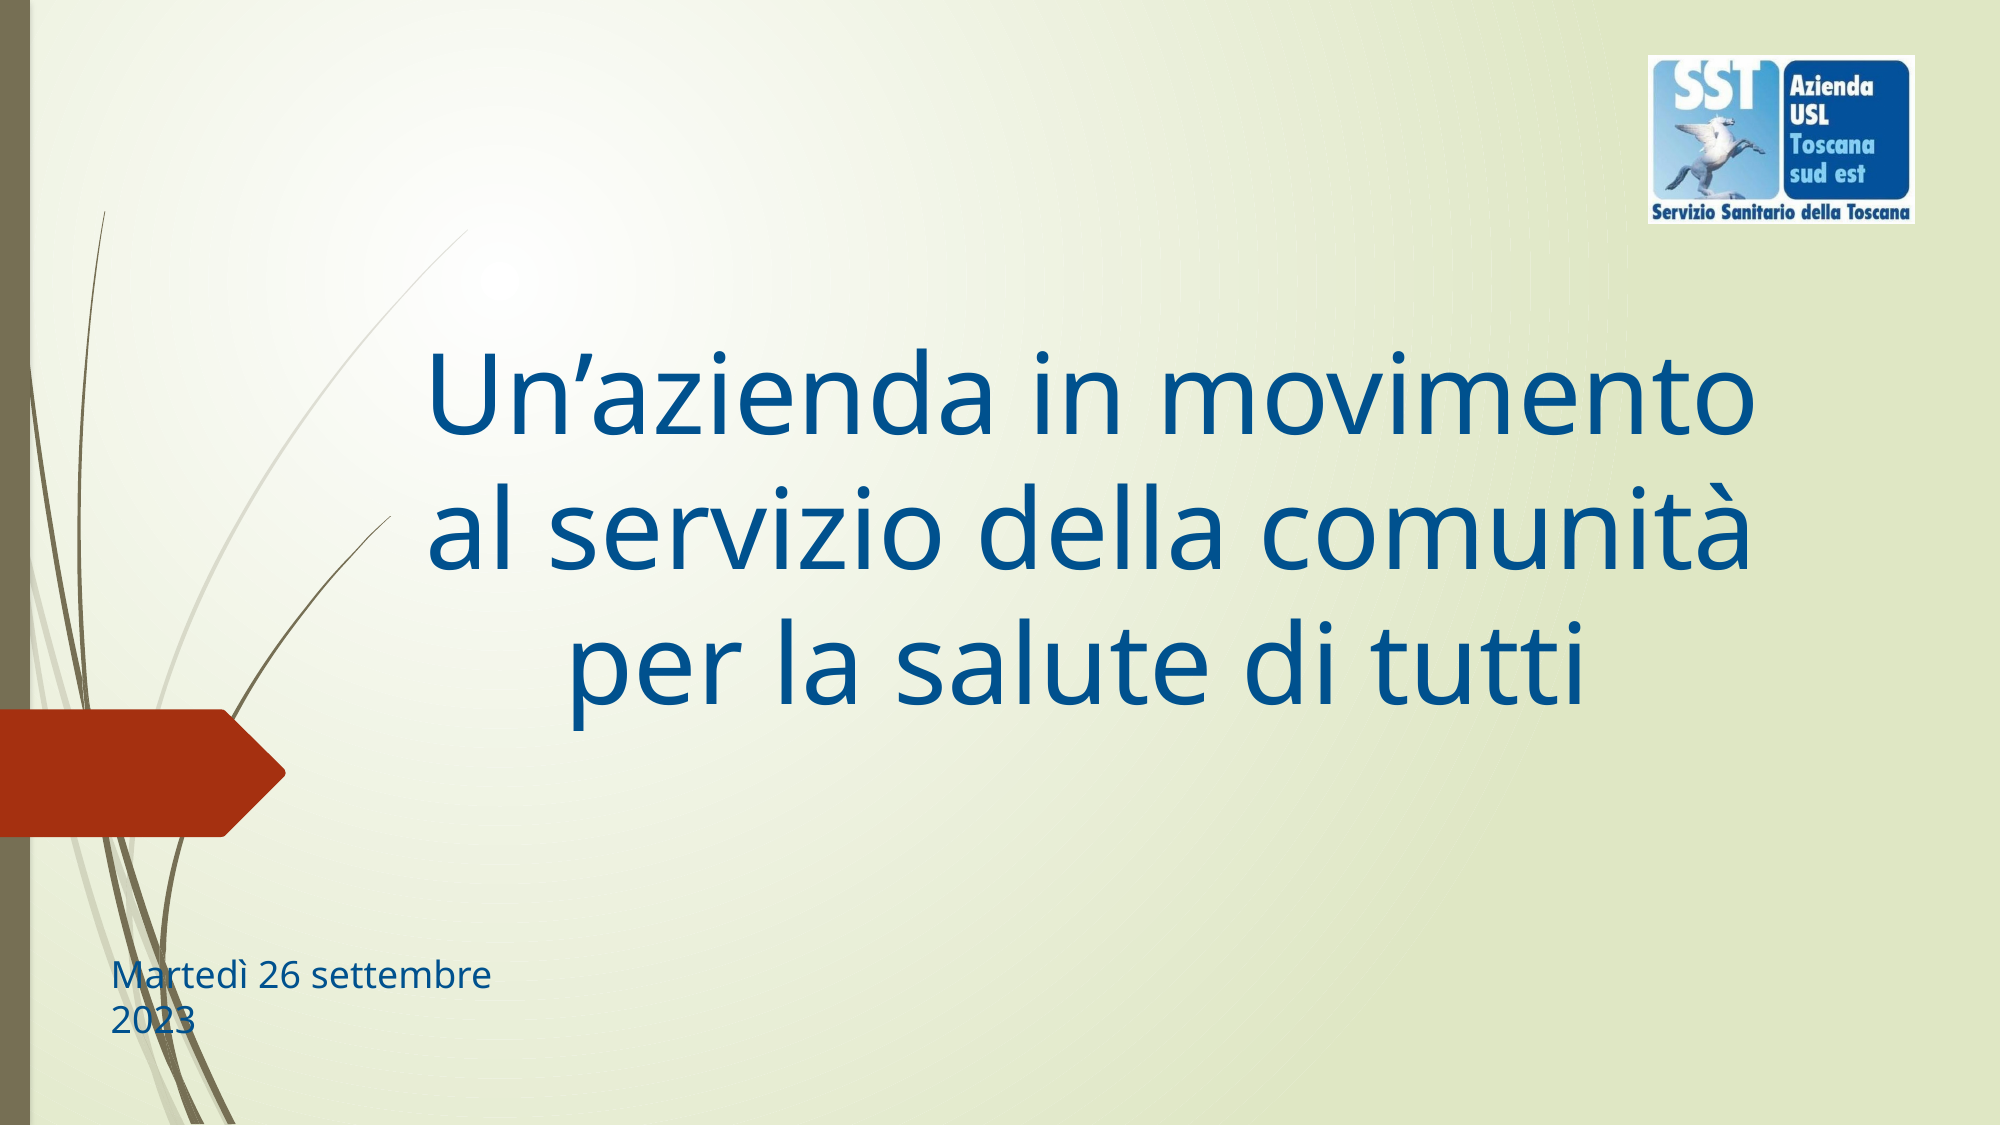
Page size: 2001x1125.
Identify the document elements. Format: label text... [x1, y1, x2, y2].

title Un’azienda in movimento al servizio della comunità per la salute di tutti [368, 593, 1816, 735]
picture [1648, 55, 1915, 224]
text_box Martedì 26 settembre 2023 [95, 943, 523, 1048]
